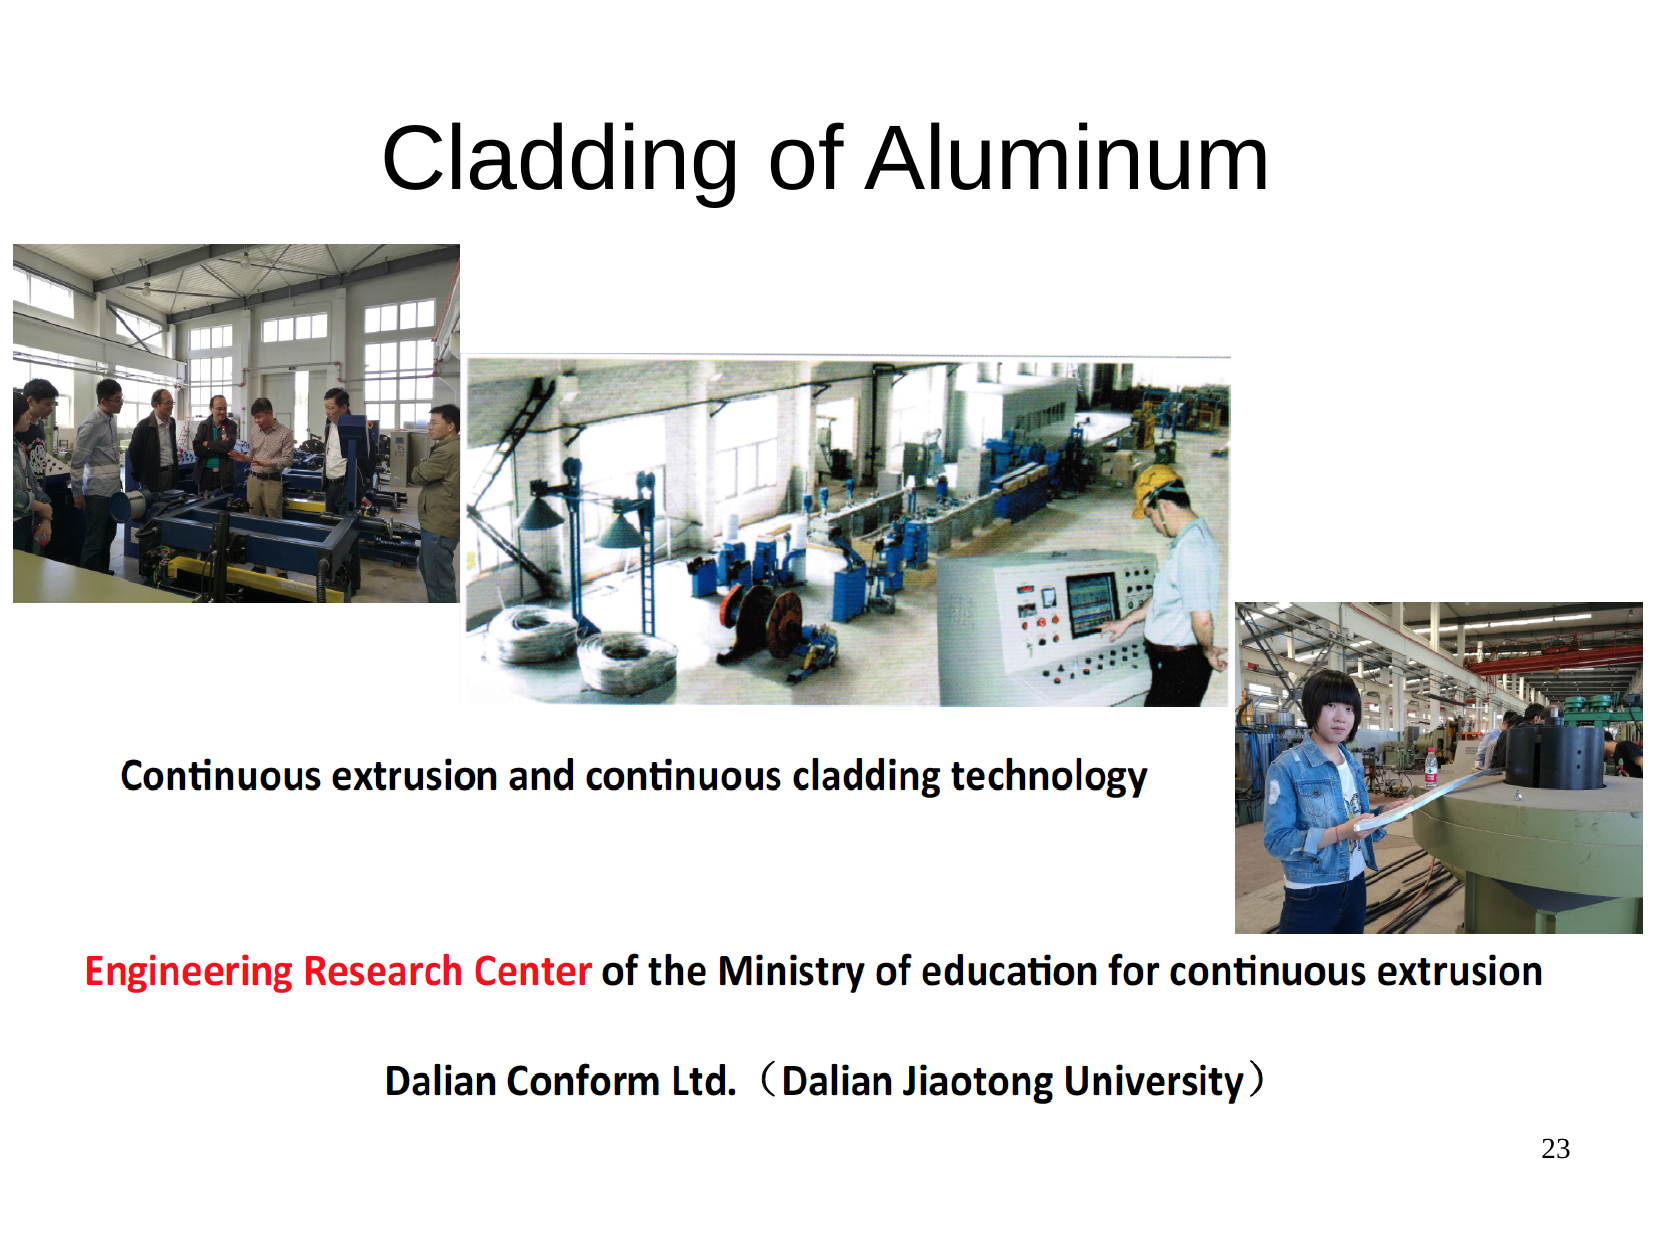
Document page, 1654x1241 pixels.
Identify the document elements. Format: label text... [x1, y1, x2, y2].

title Cladding of Aluminum [82, 49, 1571, 242]
slide_number 23 [1185, 1137, 1571, 1216]
picture [0, 244, 1654, 1129]
